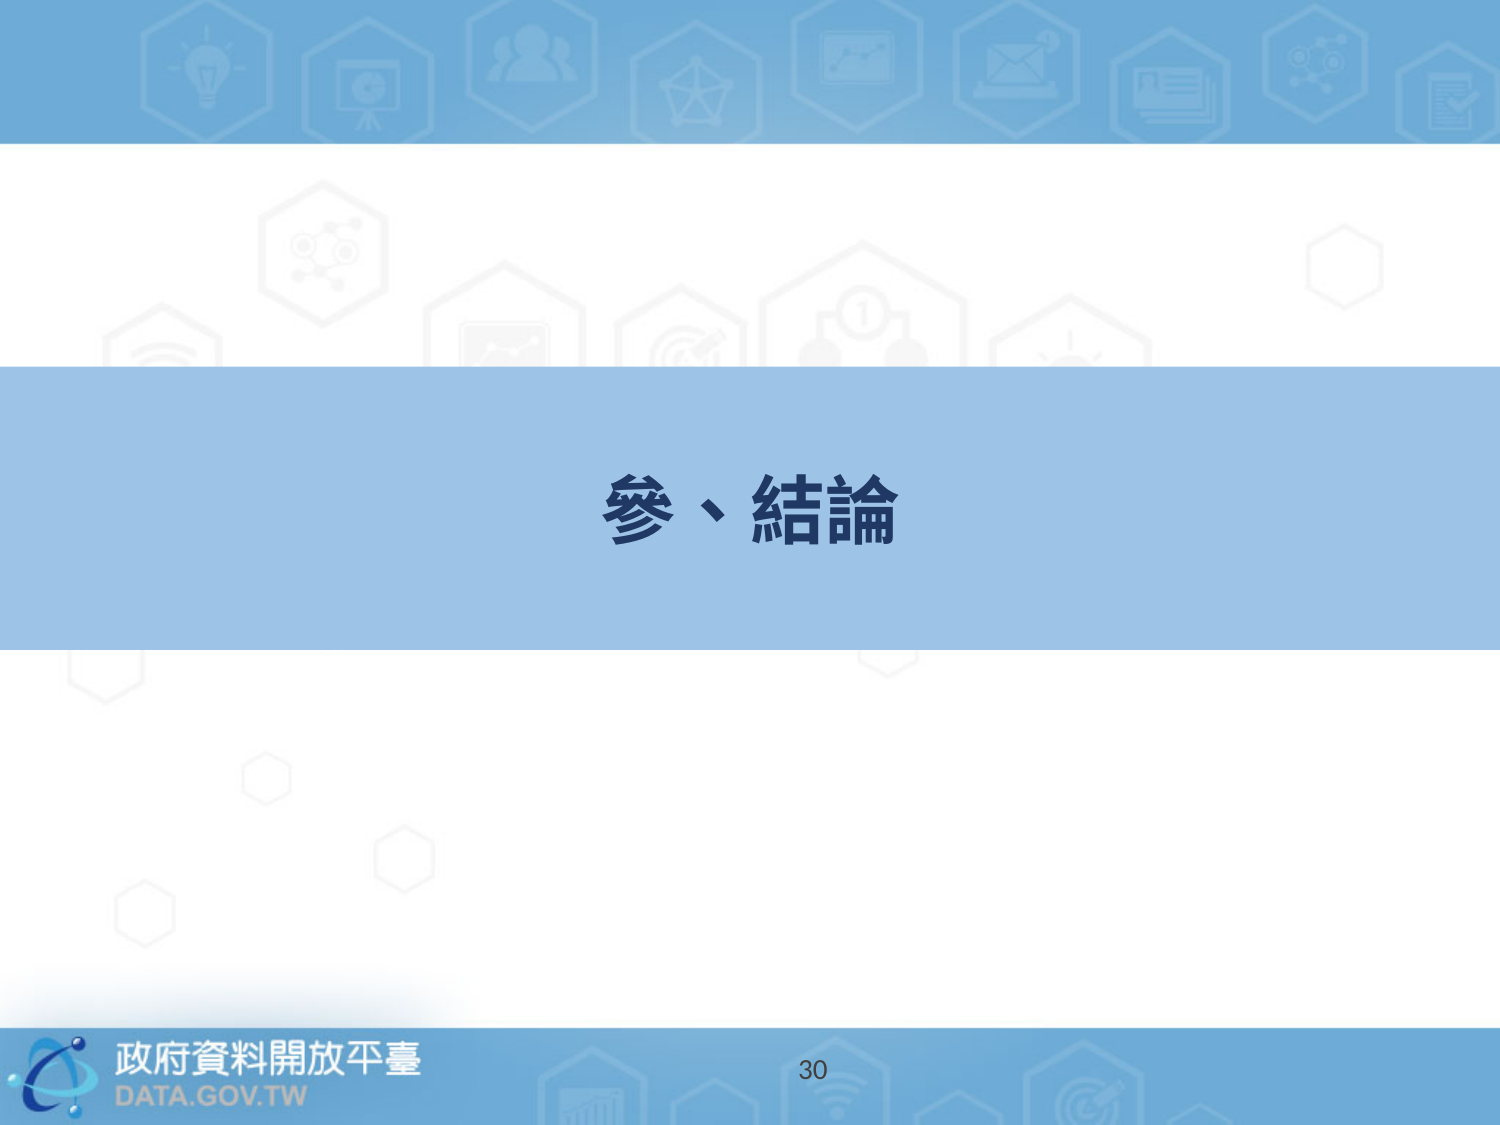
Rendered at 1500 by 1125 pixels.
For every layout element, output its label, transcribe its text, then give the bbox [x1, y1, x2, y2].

picture [0, 650, 1500, 1125]
slide_number 30 [644, 1042, 982, 1103]
picture [0, 0, 1500, 366]
text_box 參、結論 [0, 366, 1500, 650]
